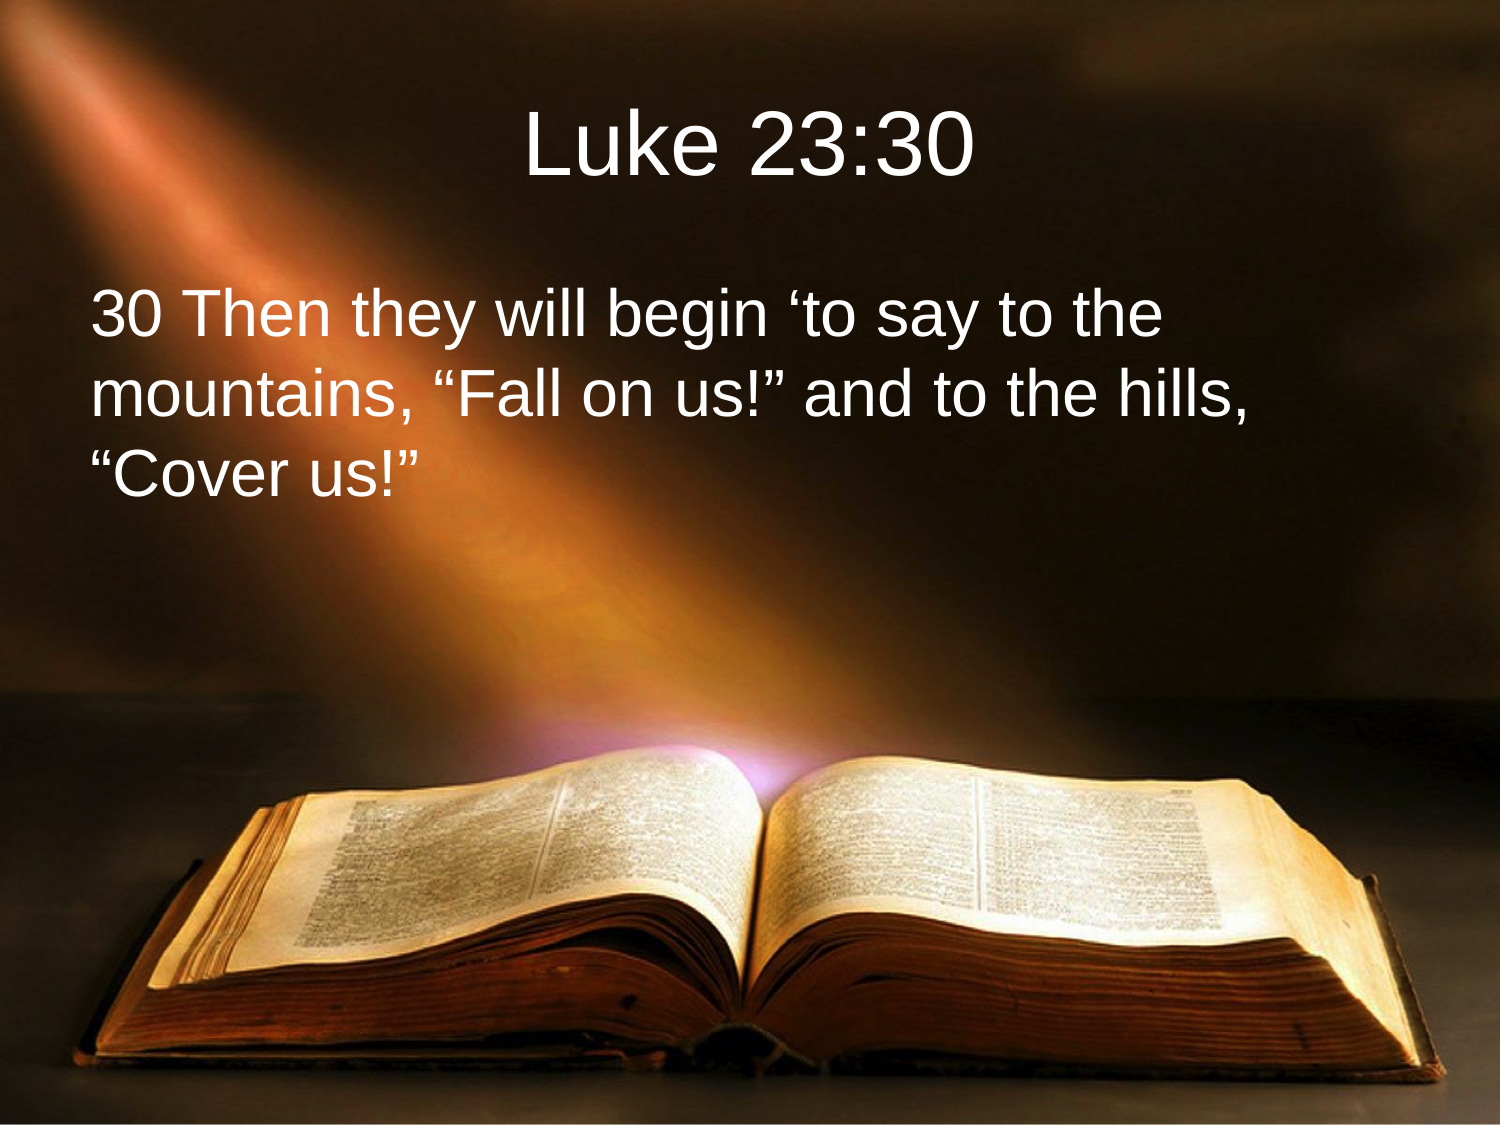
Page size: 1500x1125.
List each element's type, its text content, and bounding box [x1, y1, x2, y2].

list 30 Then they will begin ‘to say to the mountains, “Fall on us!” and to the hills, “Cover us!” [75, 262, 1425, 1005]
title Luke 23:30 [75, 45, 1425, 233]
picture [0, 0, 1500, 1125]
